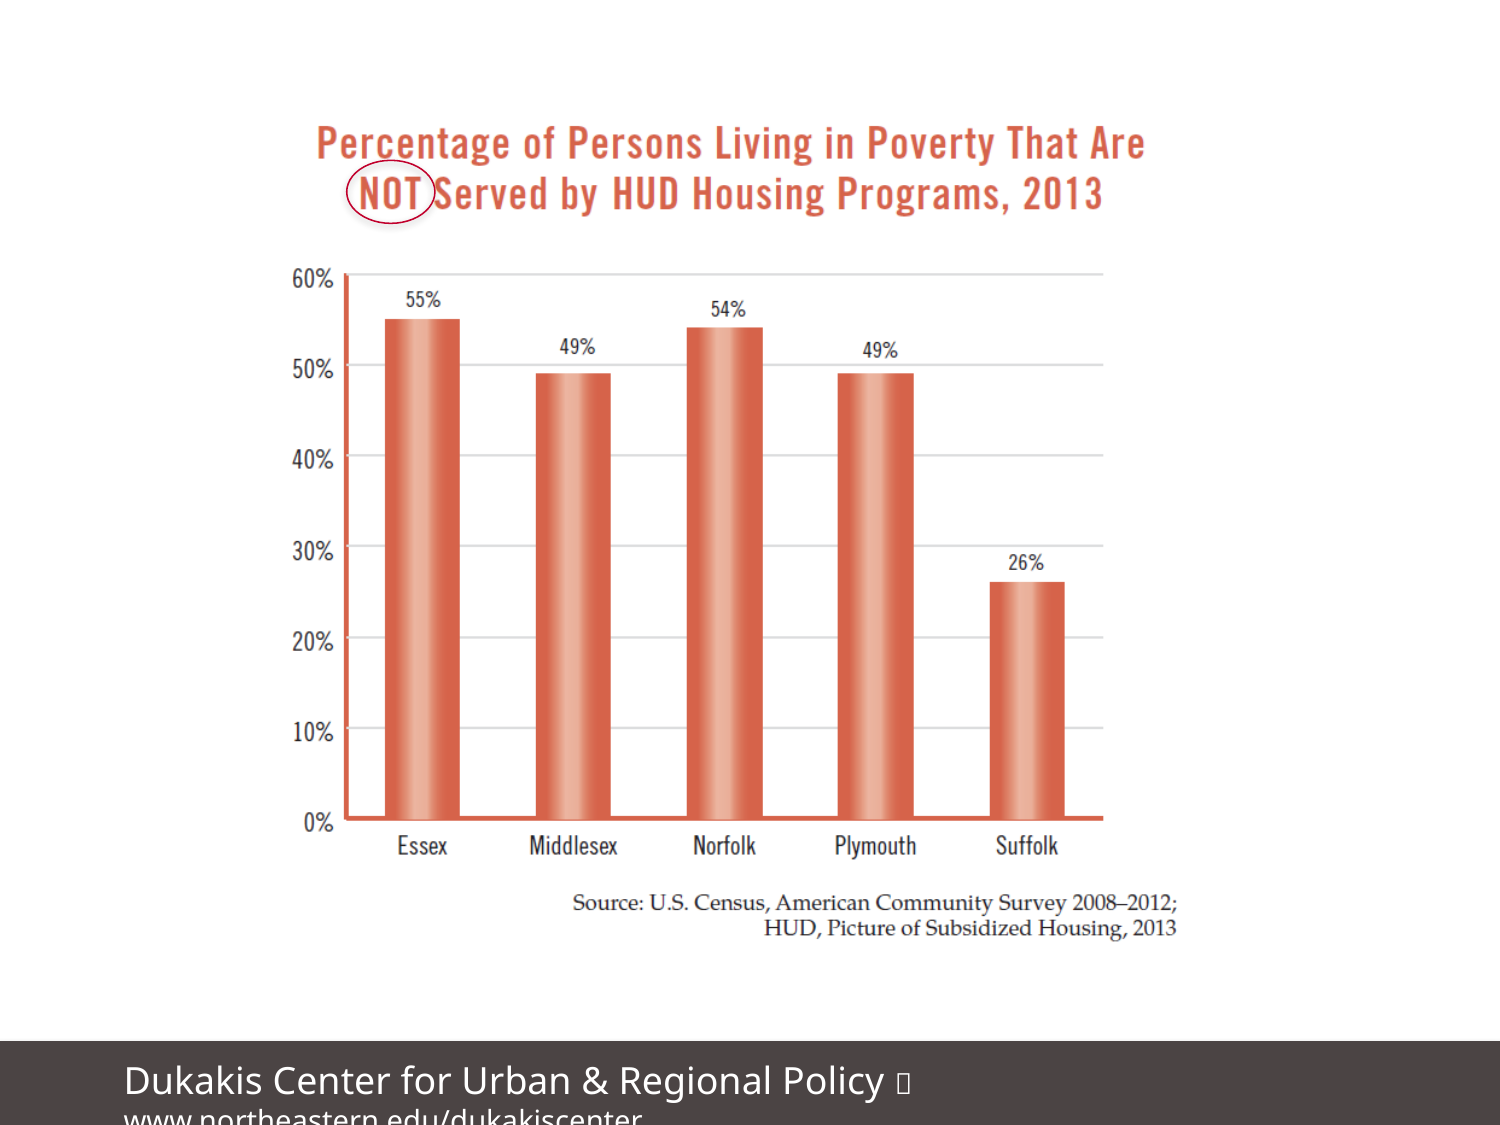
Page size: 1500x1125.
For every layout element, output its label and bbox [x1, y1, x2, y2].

picture [239, 102, 1206, 963]
